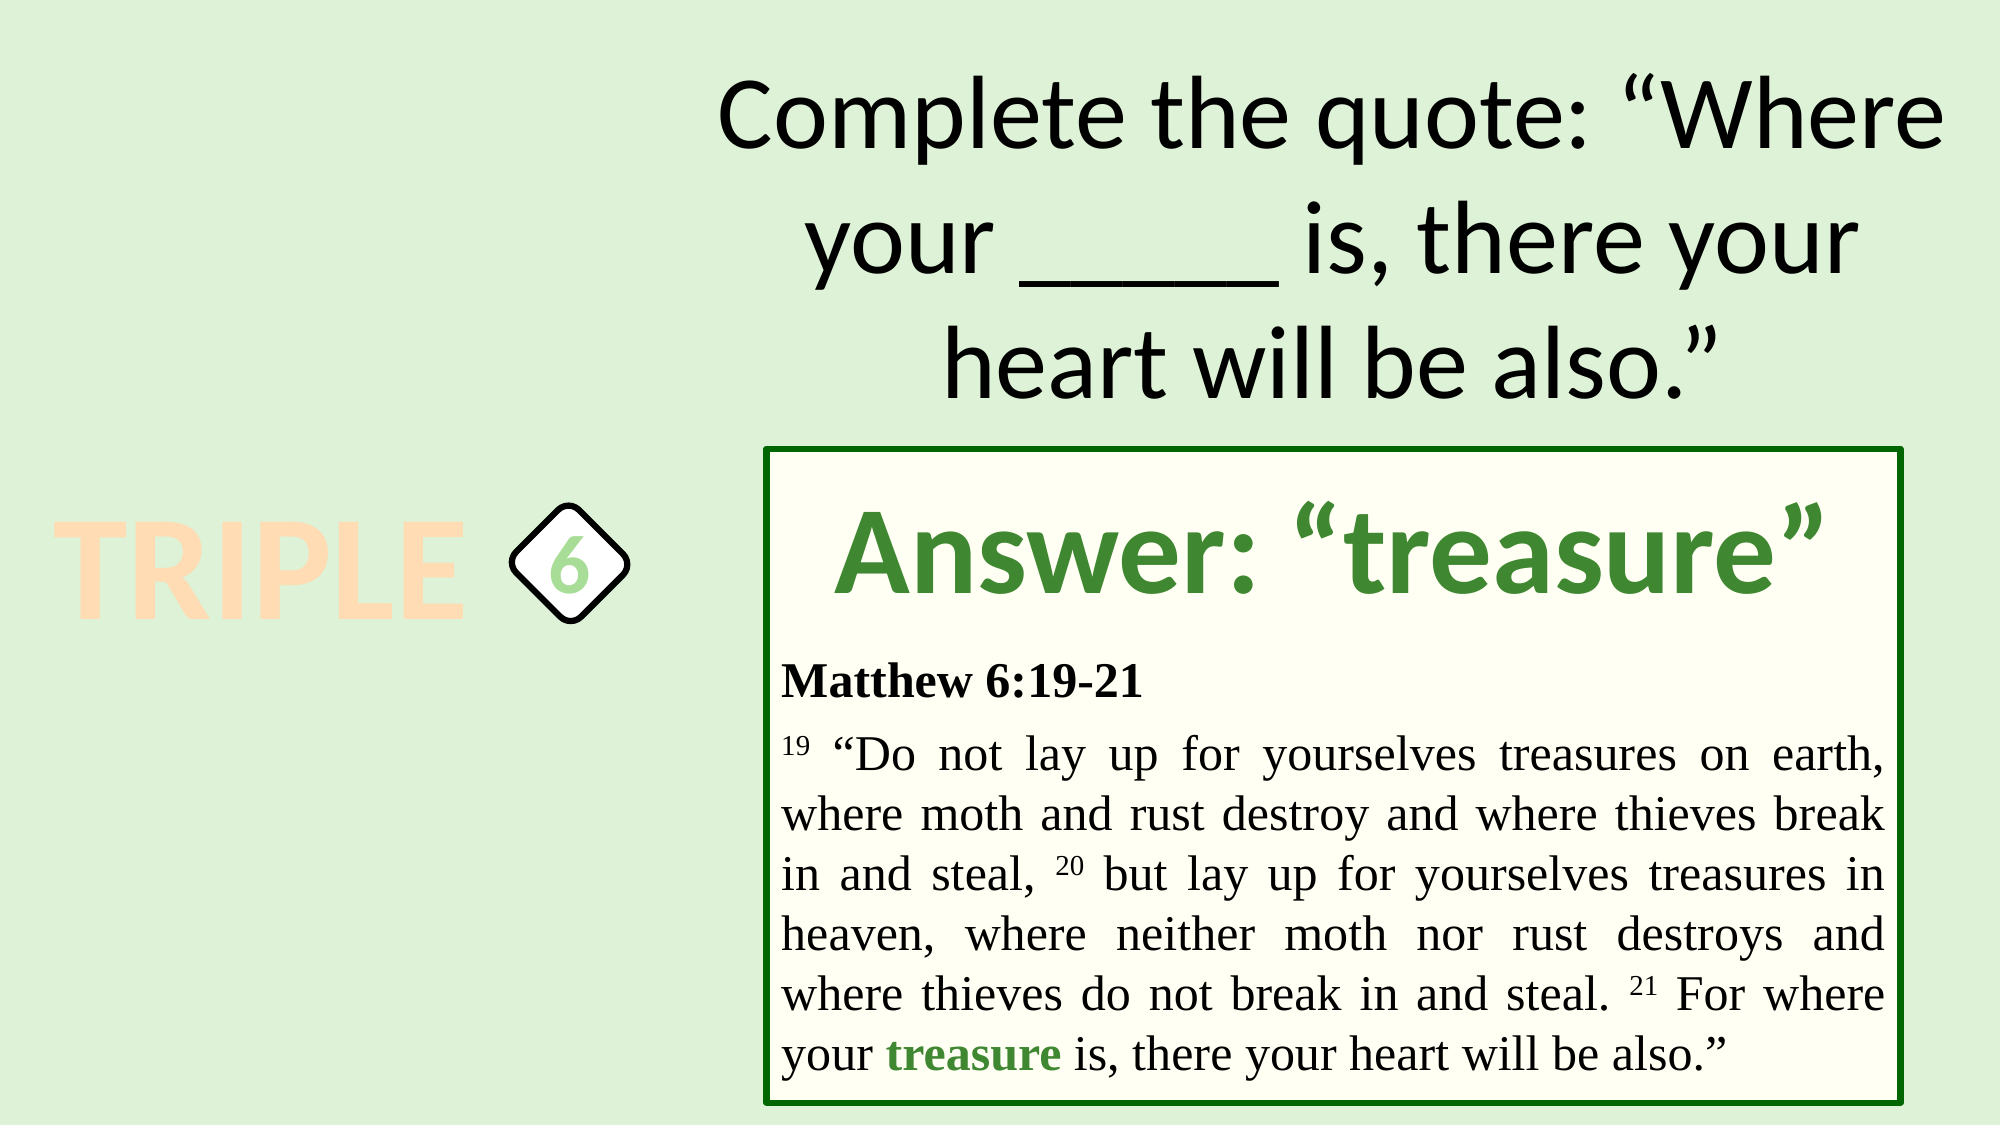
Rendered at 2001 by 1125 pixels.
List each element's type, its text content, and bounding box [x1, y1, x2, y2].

text_box 6 [533, 502, 606, 618]
text_box [510, 533, 533, 591]
text_box [606, 535, 629, 594]
text_box Complete the quote: “Where your _____ is, there your heart will be also.” [703, 37, 1963, 427]
text_box Answer: “treasure” Matthew 6:19-21 19 “Do not lay up for yourselves treasures on earth, where moth and rust destroy and where thieves break in and steal, 20 but lay up for yourselves treasures in heaven, where neither moth nor rust destroys and where thieves do not break in and steal. 21 For where your treasure is, there your heart will be also.” [766, 448, 1901, 1103]
text_box TRIPLE [38, 462, 484, 658]
text_box [560, 618, 582, 623]
